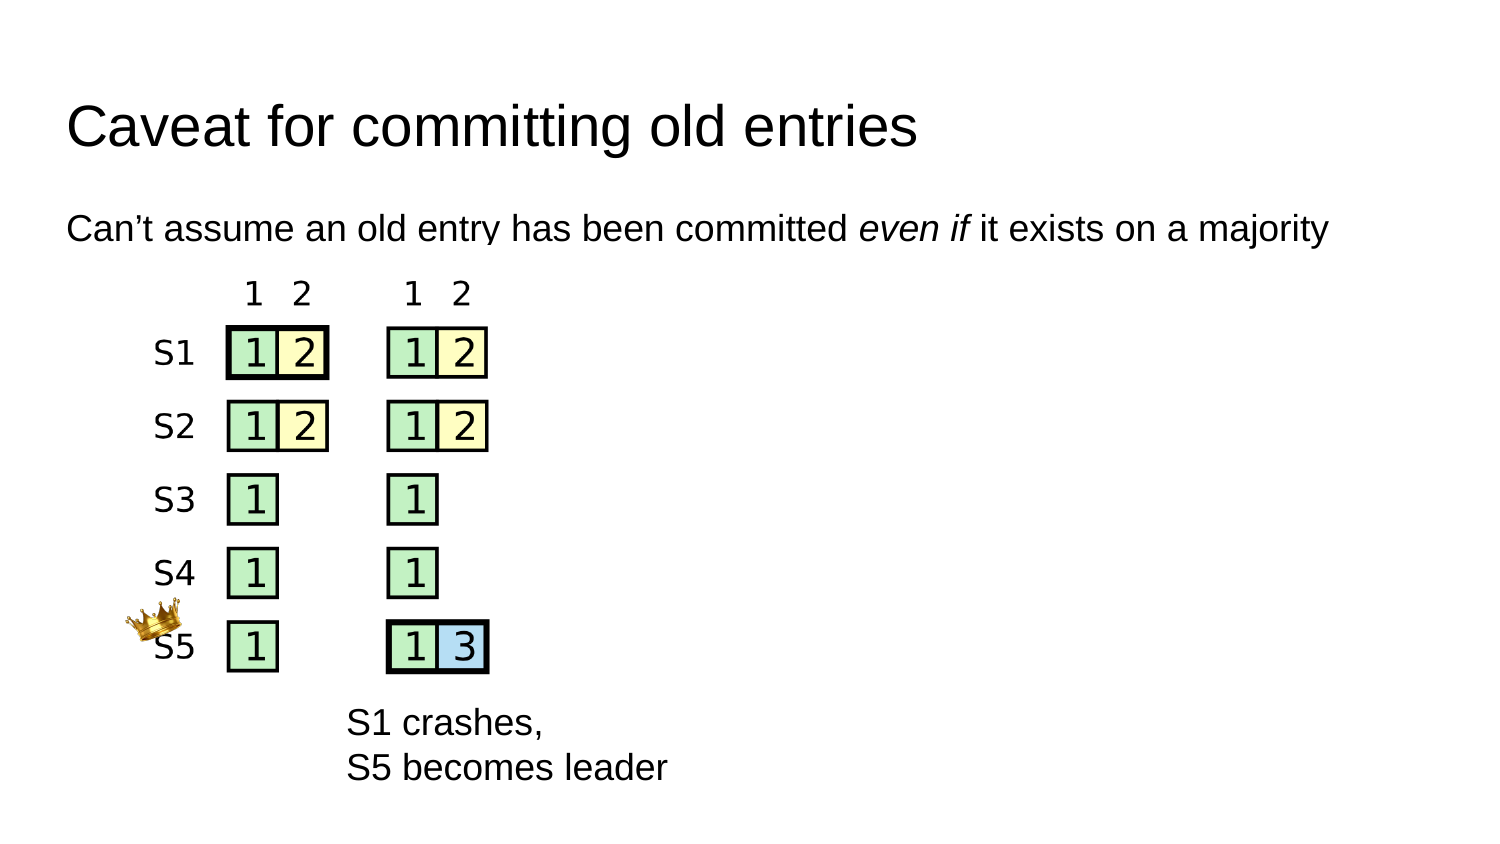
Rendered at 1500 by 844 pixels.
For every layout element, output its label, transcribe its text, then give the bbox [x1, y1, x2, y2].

list Can’t assume an old entry has been committed even if it exists on a majority [51, 189, 1449, 283]
picture [124, 245, 514, 684]
title Caveat for committing old entries [51, 72, 1449, 167]
list S1 crashes, S5 becomes leader [331, 683, 713, 801]
